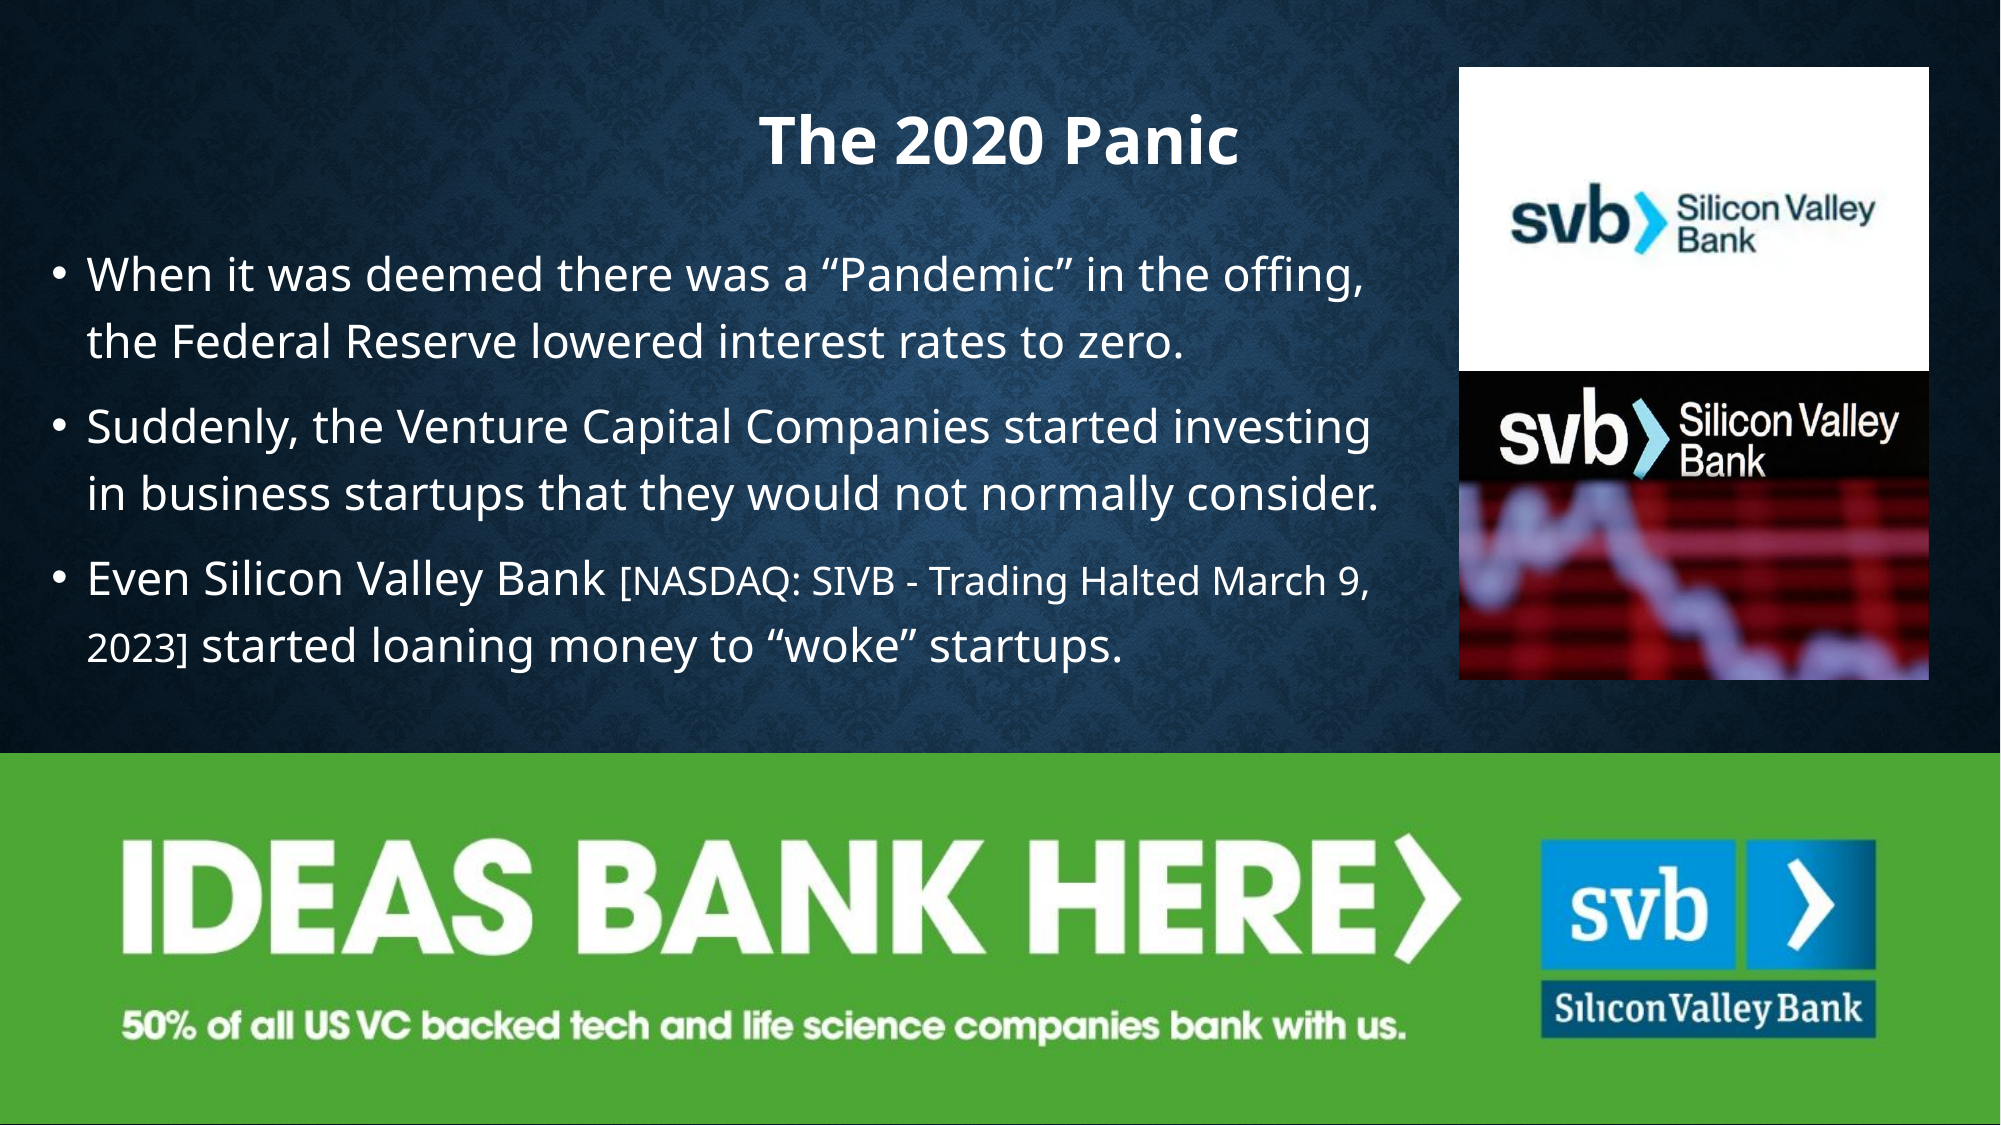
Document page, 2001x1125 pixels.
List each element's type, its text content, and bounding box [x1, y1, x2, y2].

picture [1458, 66, 1929, 680]
picture [0, 752, 2000, 1125]
list When it was deemed there was a “Pandemic” in the offing, the Federal Reserve lowered interest rates to zero. Suddenly, the Venture Capital Companies started investing in business startups that they would not normally consider. Even Silicon Valley Bank [NASDAQ: SIVB - Trading Halted March 9, 2023] started loaning money to “woke” startups. [36, 225, 1408, 743]
title The 2020 Panic [149, 99, 1452, 187]
